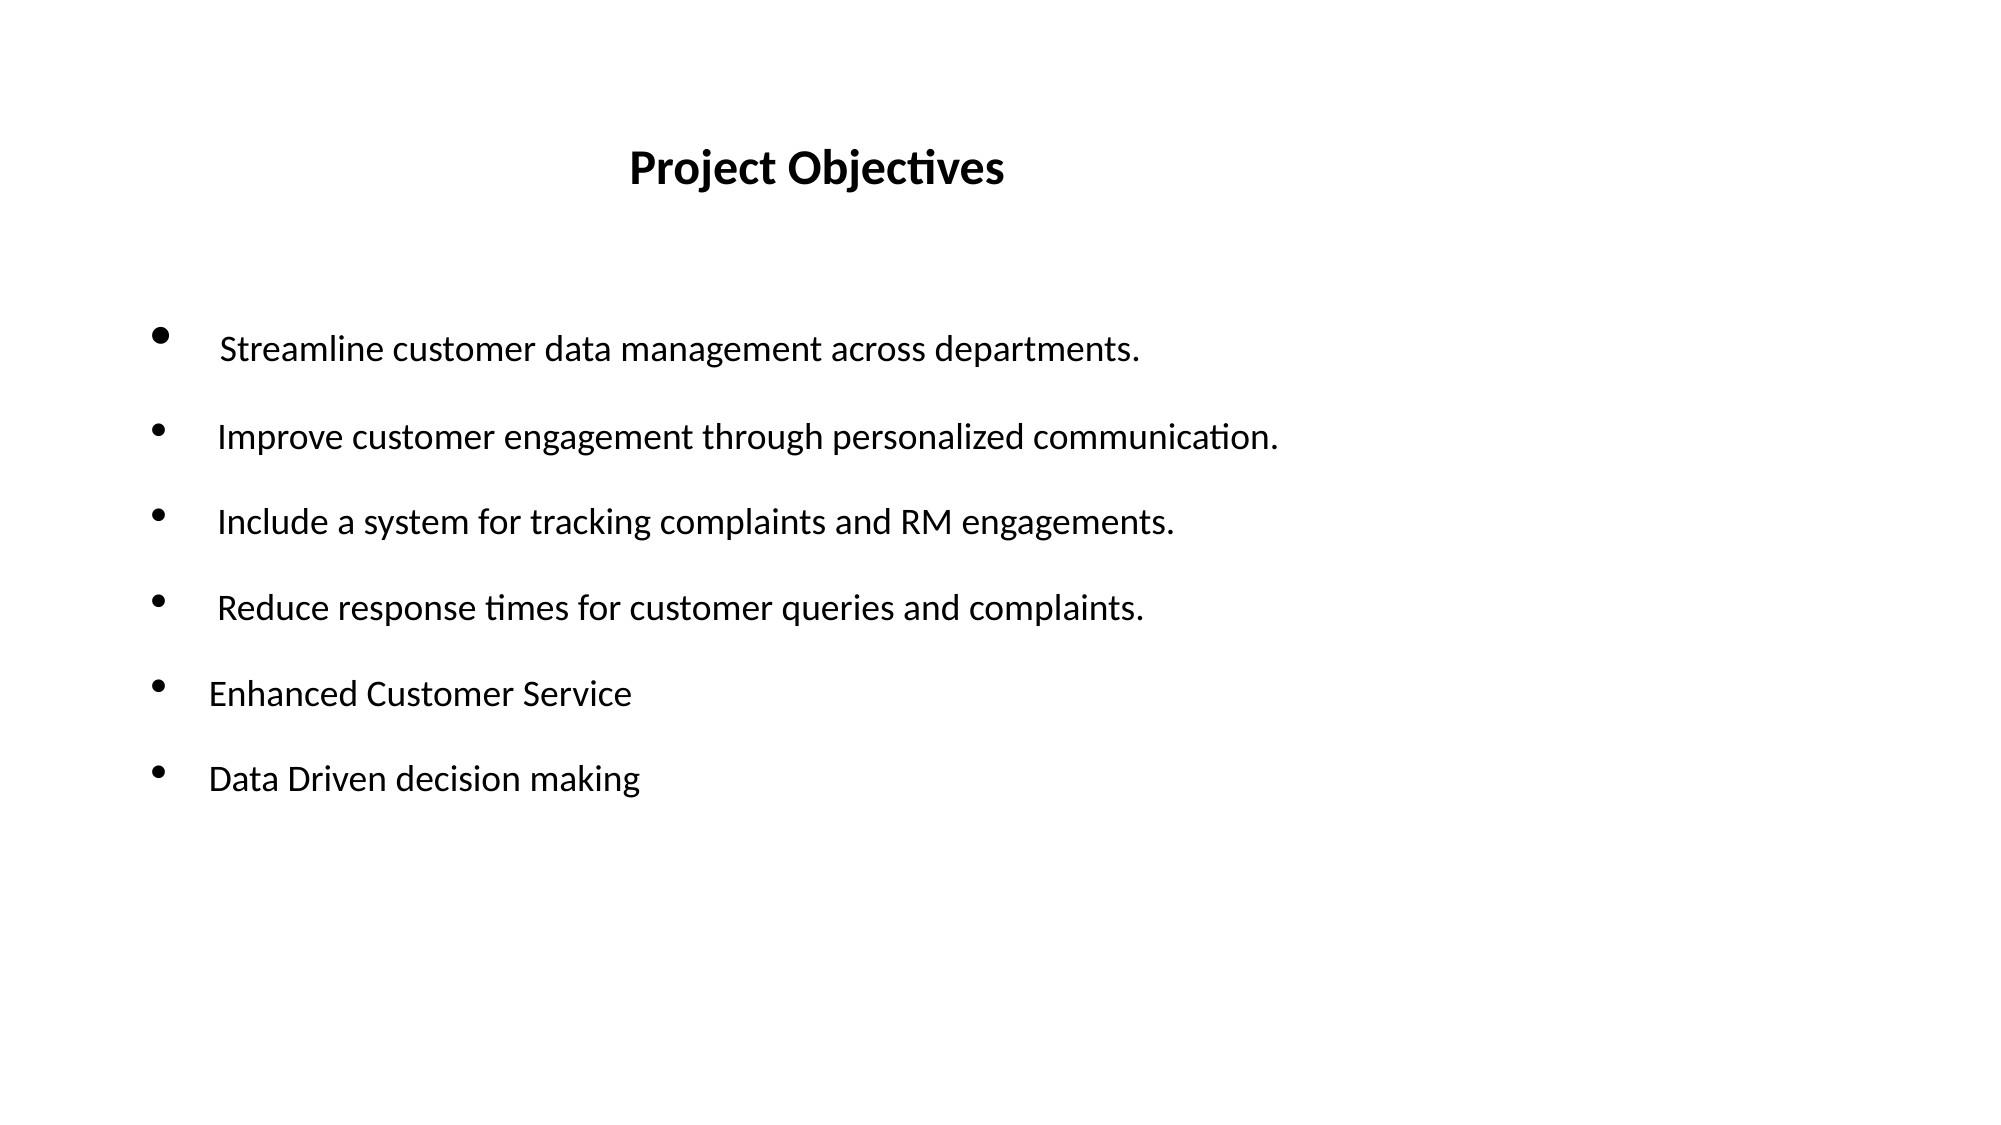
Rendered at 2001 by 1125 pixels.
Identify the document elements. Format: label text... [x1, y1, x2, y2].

title Project Objectives [614, 59, 1863, 278]
list Streamline customer data management across departments. Improve customer engagement through personalized communication. Include a system for tracking complaints and RM engagements. Reduce response times for customer queries and complaints. Enhanced Customer Service Data Driven decision making [137, 299, 1863, 1014]
